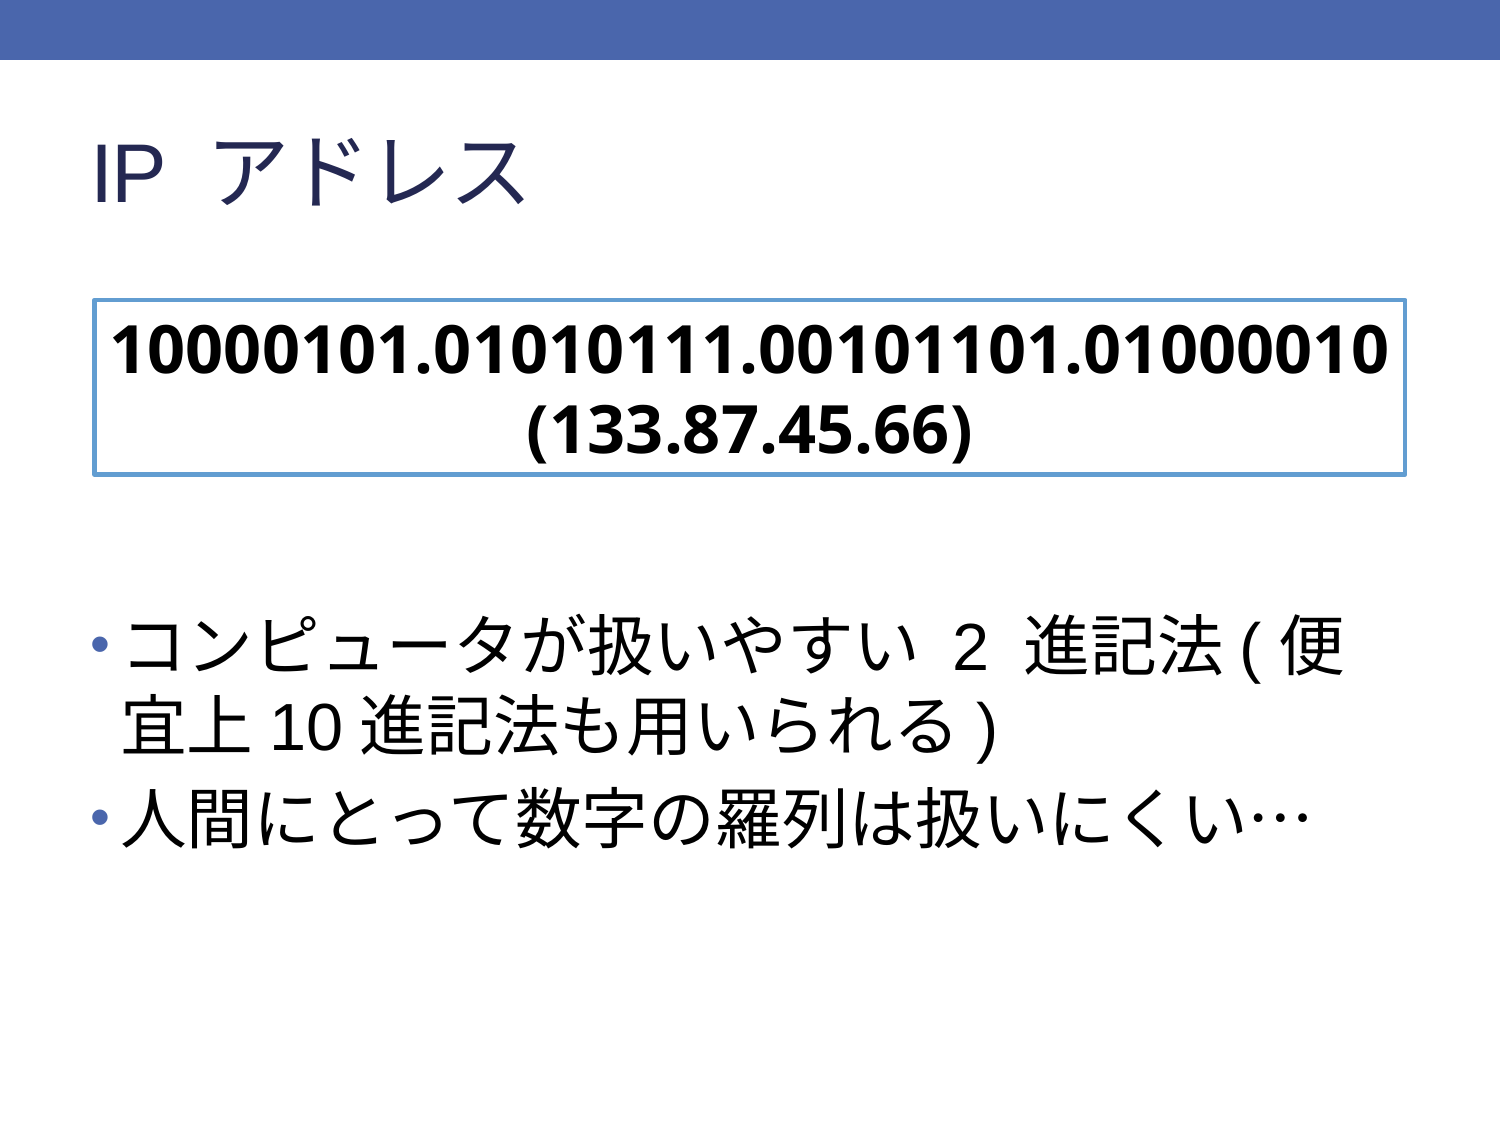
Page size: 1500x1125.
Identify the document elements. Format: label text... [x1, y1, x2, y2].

text_box 10000101.01010111.00101101.01000010 (133.87.45.66) [92, 298, 1407, 477]
title IP アドレス [75, 87, 1425, 250]
list コンピュータが扱いやすい 2 進記法(便宜上10進記法も用いられる) 人間にとって数字の羅列は扱いにくい… [75, 595, 1425, 1002]
